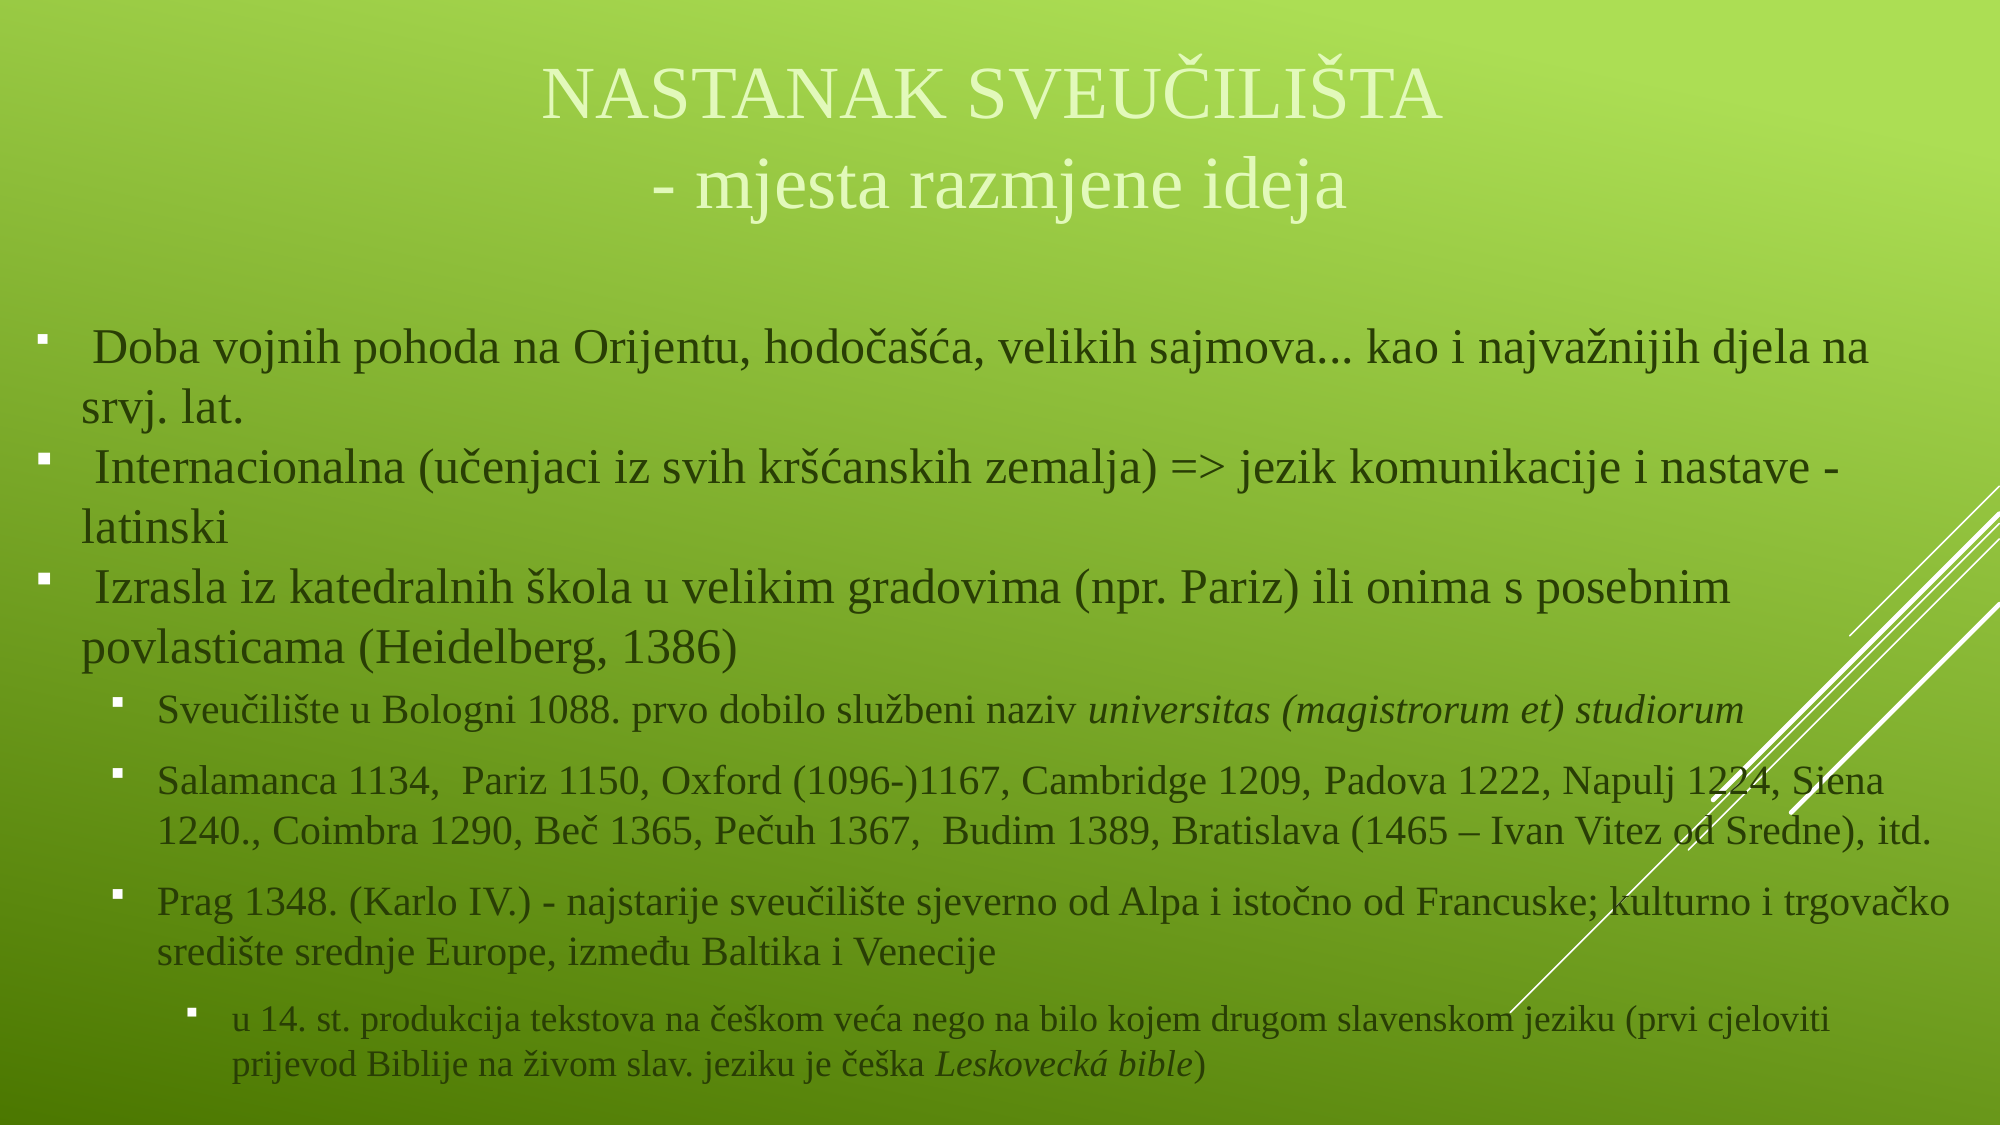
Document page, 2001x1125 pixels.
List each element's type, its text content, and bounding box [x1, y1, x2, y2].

list Doba vojnih pohoda na Orijentu, hodočašća, velikih sajmova... kao i najvažnijih djela na srvj. lat. Internacionalna (učenjaci iz svih kršćanskih zemalja) => jezik komunikacije i nastave - latinski Izrasla iz katedralnih škola u velikim gradovima (npr. Pariz) ili onima s posebnim povlasticama (Heidelberg, 1386) Sveučilište u Bologni 1088. prvo dobilo službeni naziv universitas (magistrorum et) studiorum Salamanca 1134, Pariz 1150, Oxford (1096-)1167, Cambridge 1209, Padova 1222, Napulj 1224, Siena 1240., Coimbra 1290, Beč 1365, Pečuh 1367, Budim 1389, Bratislava (1465 – Ivan Vitez od Sredne), itd. Prag 1348. (Karlo IV.) - najstarije sveučilište sjeverno od Alpa i istočno od Francuske; kulturno i trgovačko središte srednje Europe, između Baltika i Venecije u 14. st. produkcija tekstova na češkom veća nego na bilo kojem drugom slavenskom jeziku (prvi cjeloviti prijevod Biblije na živom slav. jeziku je češka Leskovecká bible) [20, 272, 1980, 1125]
title NASTANAK SVEUČILIŠTA - mjesta razmjene ideja [174, 27, 1825, 240]
